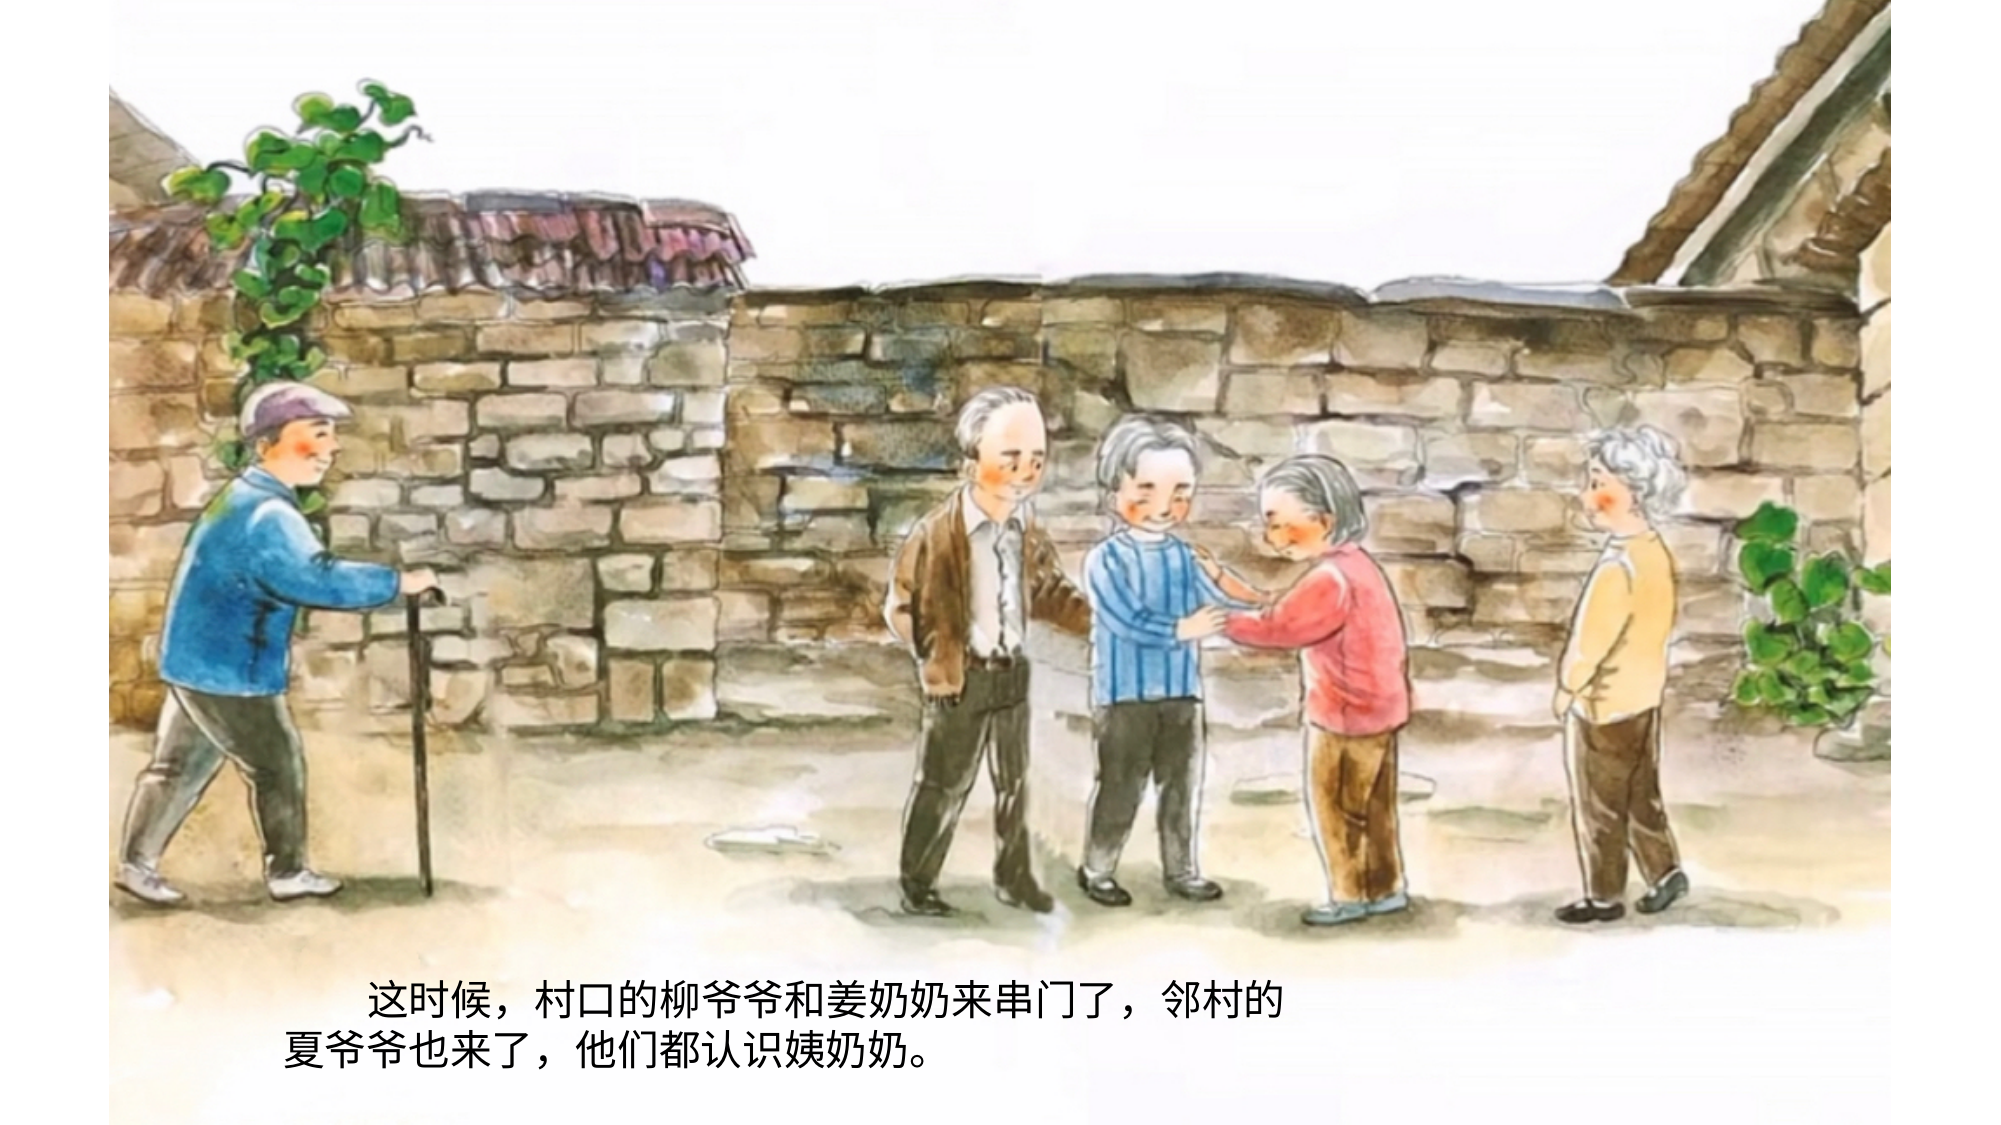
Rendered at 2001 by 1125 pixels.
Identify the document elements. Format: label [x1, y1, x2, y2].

picture [109, 0, 1891, 1125]
